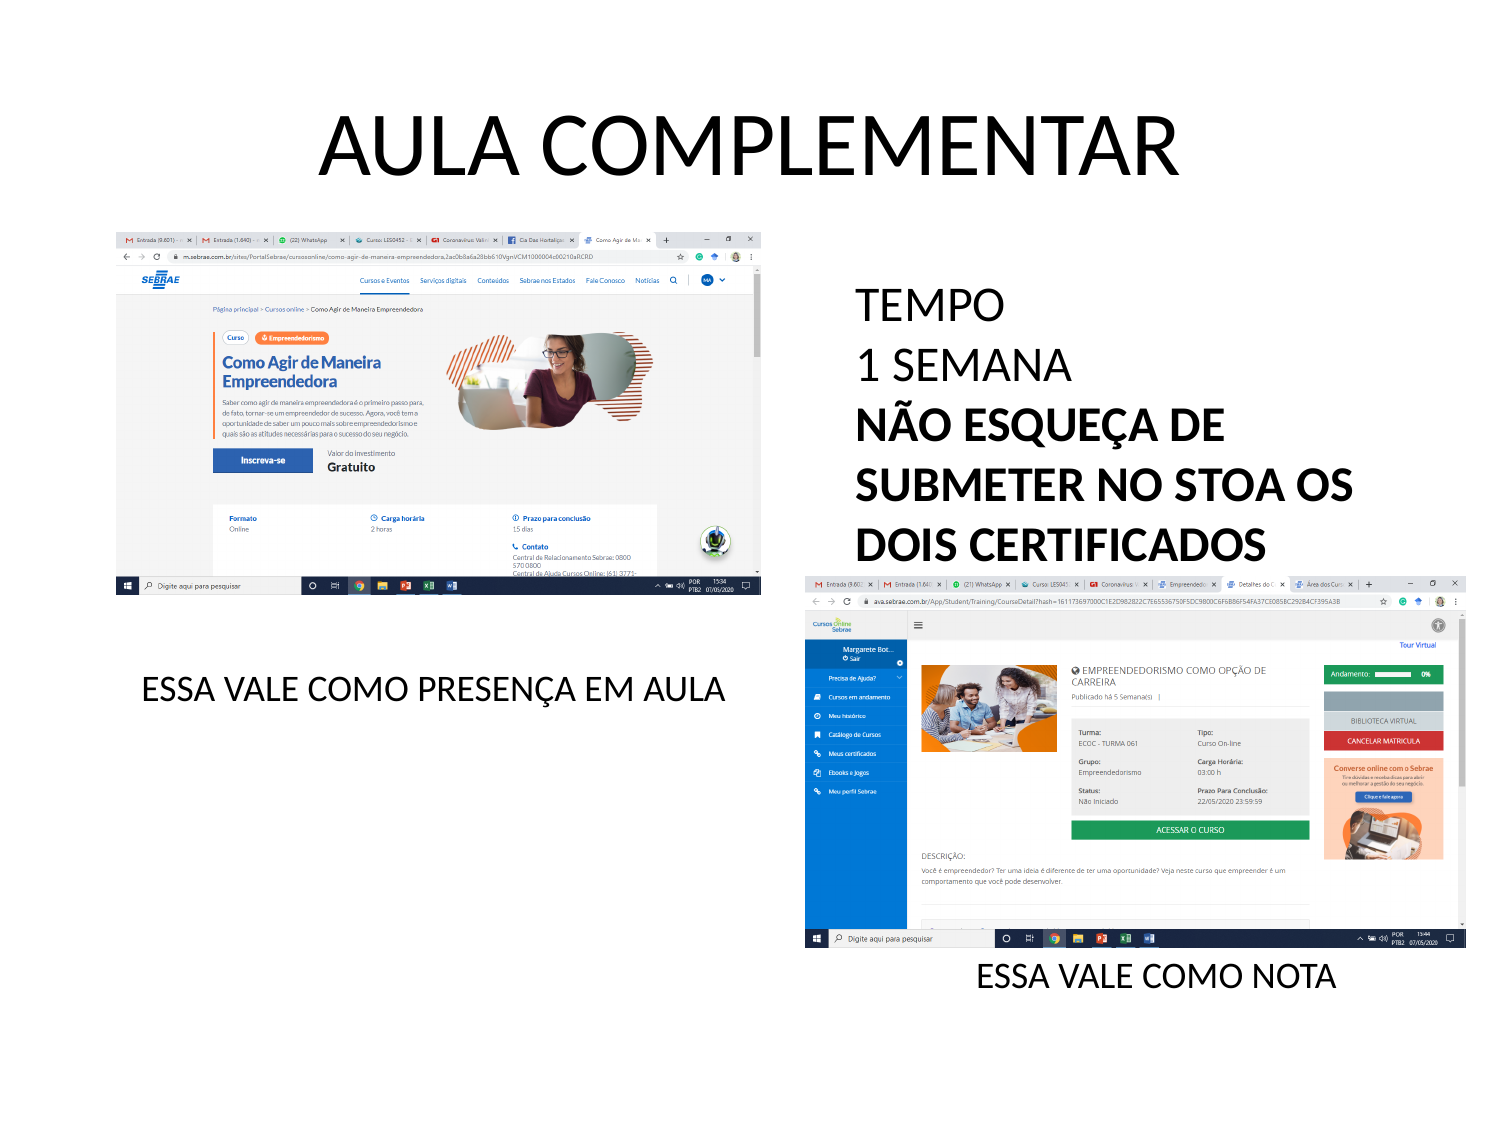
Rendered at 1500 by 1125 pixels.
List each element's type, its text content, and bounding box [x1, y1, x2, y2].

picture [805, 576, 1467, 948]
title AULA COMPLEMENTAR [75, 45, 1425, 233]
text_box TEMPO 1 SEMANA NÃO ESQUEÇA DE SUBMETER NO STOA OS DOIS CERTIFICADOS [840, 264, 1466, 575]
picture [116, 232, 761, 595]
text_box ESSA VALE COMO PRESENÇA EM AULA [126, 656, 742, 717]
text_box ESSA VALE COMO NOTA [961, 956, 1352, 1003]
